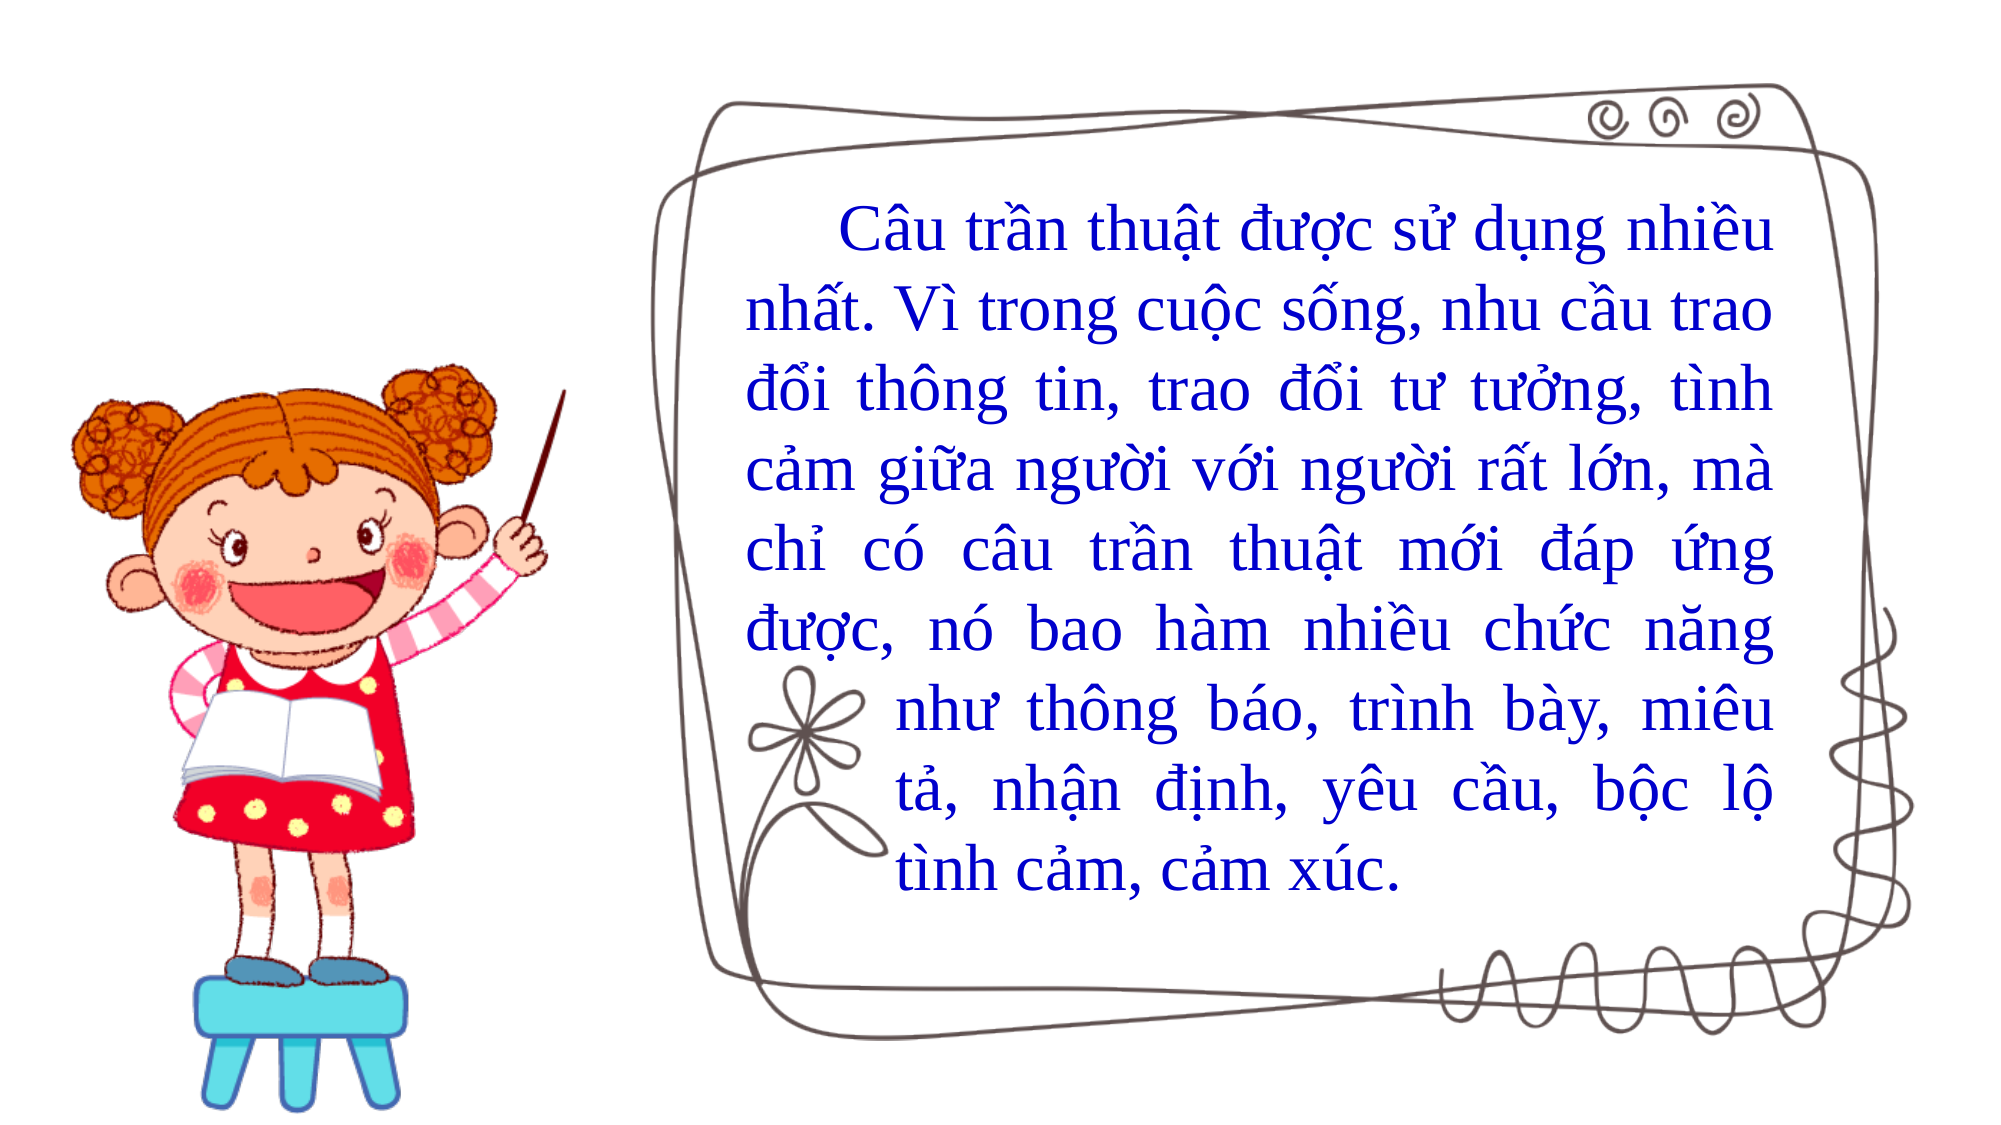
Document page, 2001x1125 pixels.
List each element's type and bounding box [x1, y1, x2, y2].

picture [57, 83, 1915, 1125]
